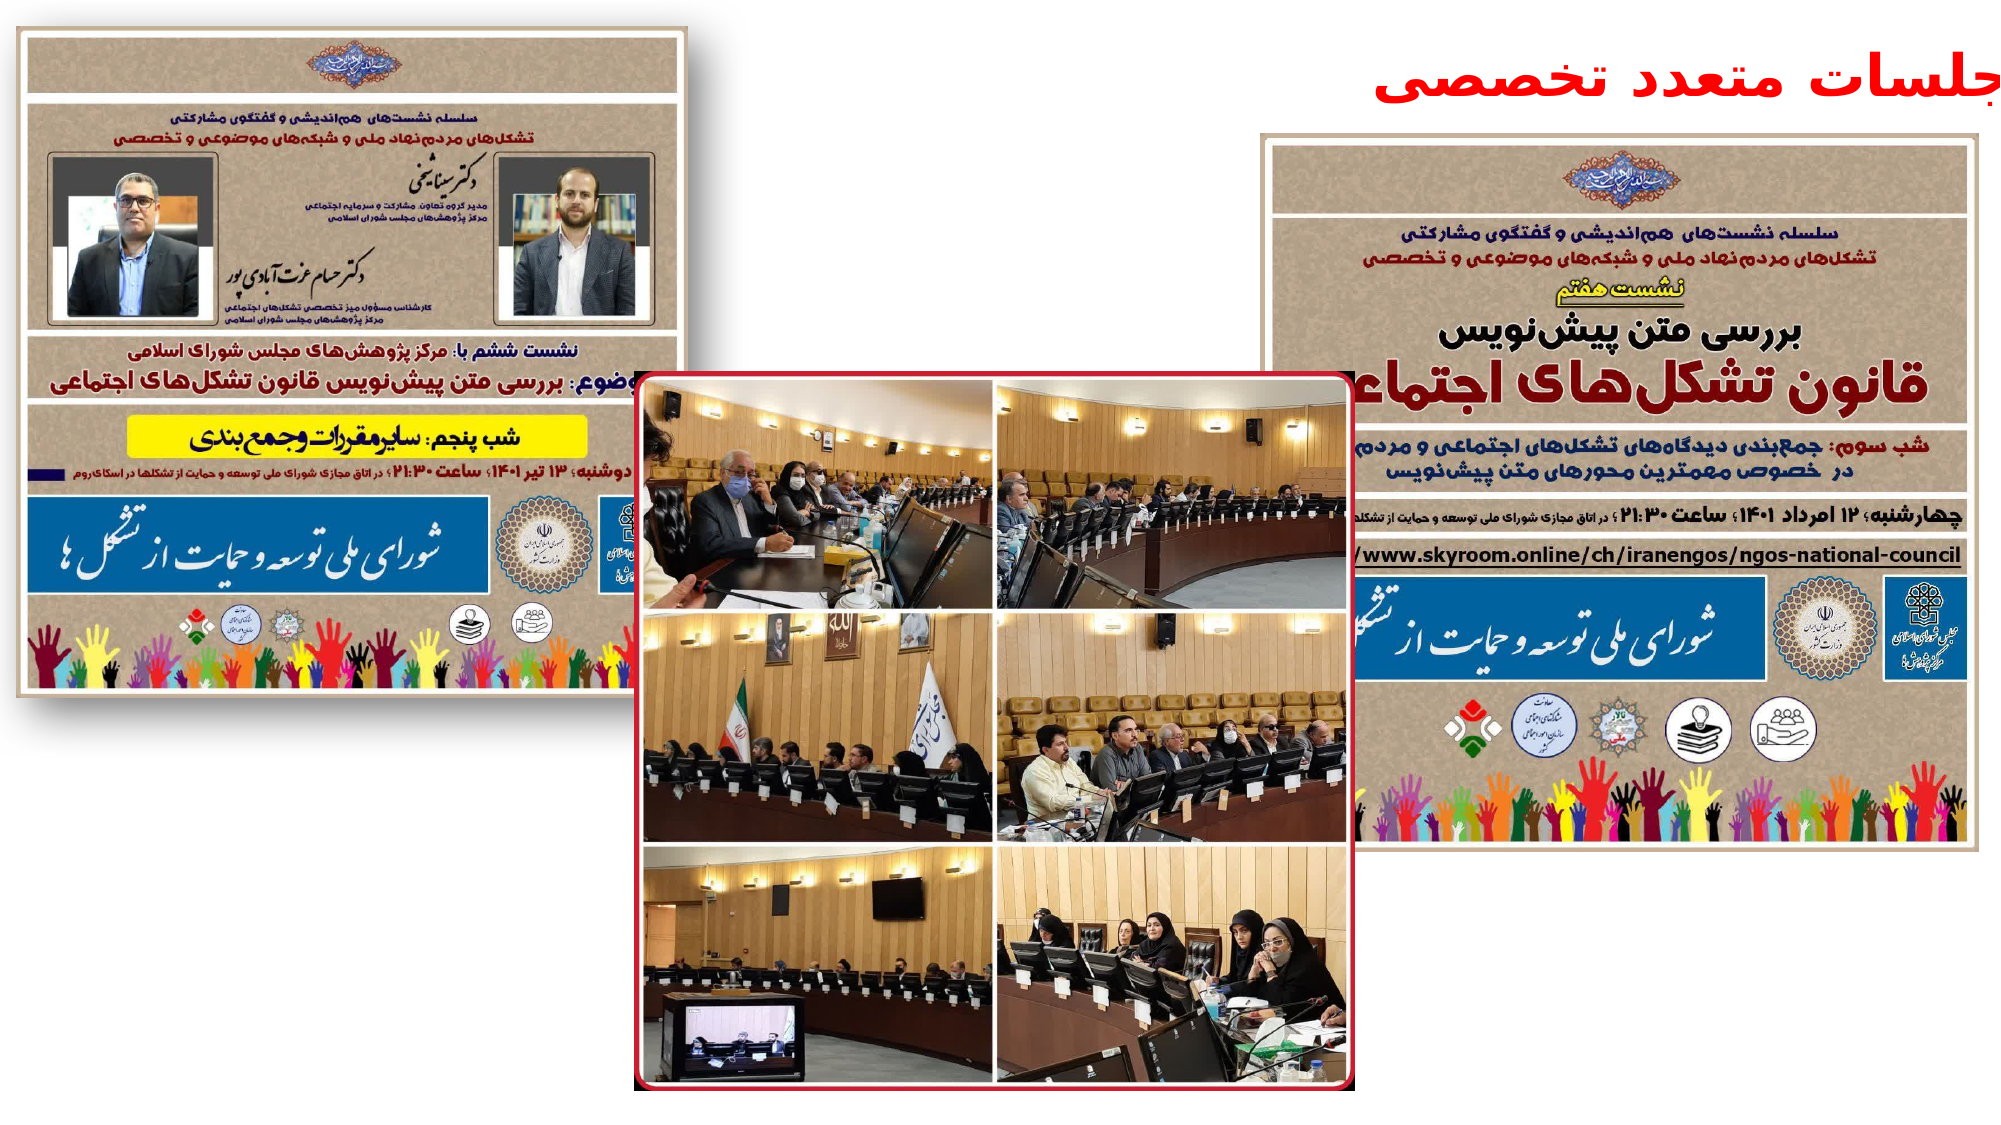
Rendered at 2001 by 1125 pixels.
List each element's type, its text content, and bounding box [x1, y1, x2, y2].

list جلسات متعدد تخصصی [905, 38, 2000, 637]
picture [16, 26, 1979, 1092]
